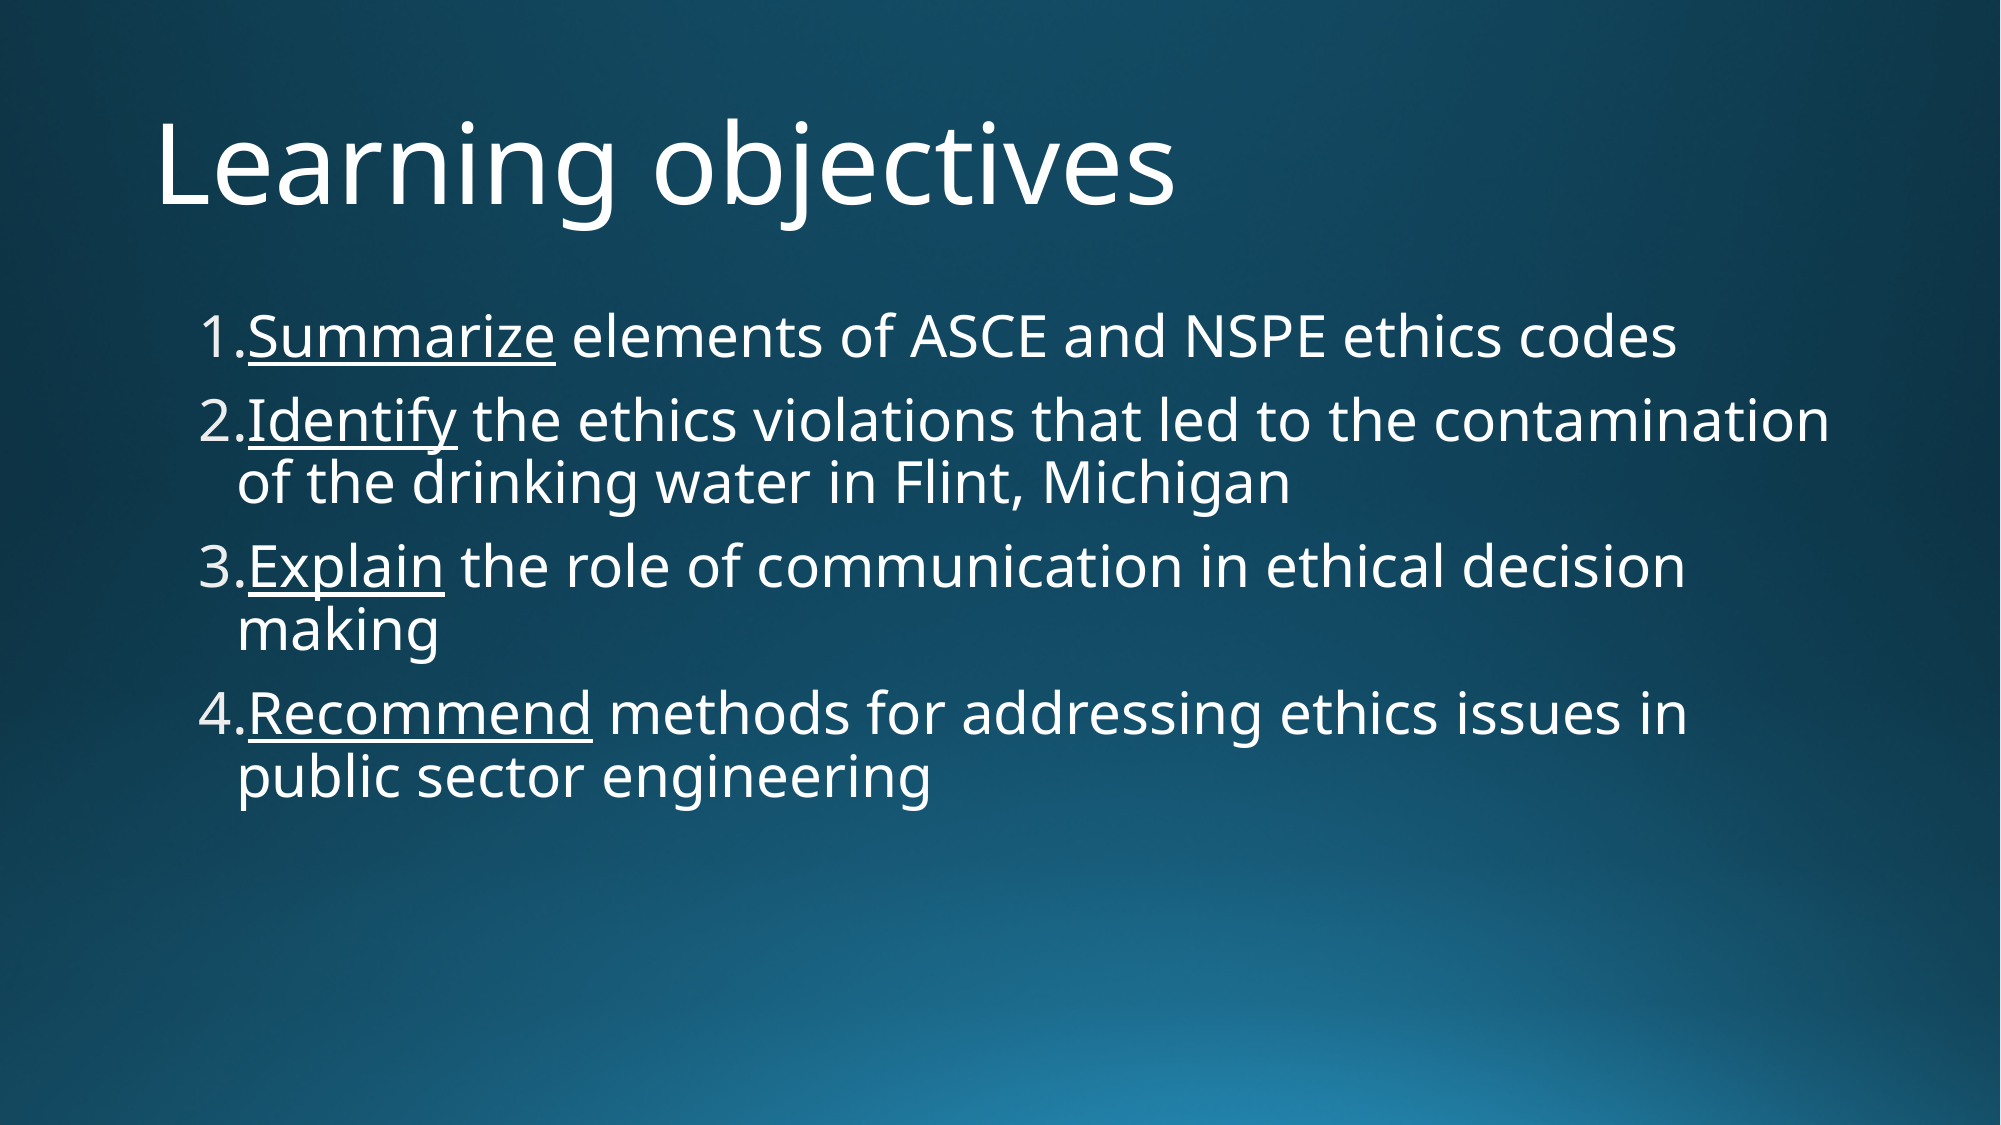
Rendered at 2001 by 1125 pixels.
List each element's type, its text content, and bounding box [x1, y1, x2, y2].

title Learning objectives [137, 59, 1863, 278]
list Summarize elements of ASCE and NSPE ethics codes Identify the ethics violations that led to the contamination of the drinking water in Flint, Michigan Explain the role of communication in ethical decision making Recommend methods for addressing ethics issues in public sector engineering [183, 299, 1863, 1014]
picture [0, 0, 2001, 1125]
